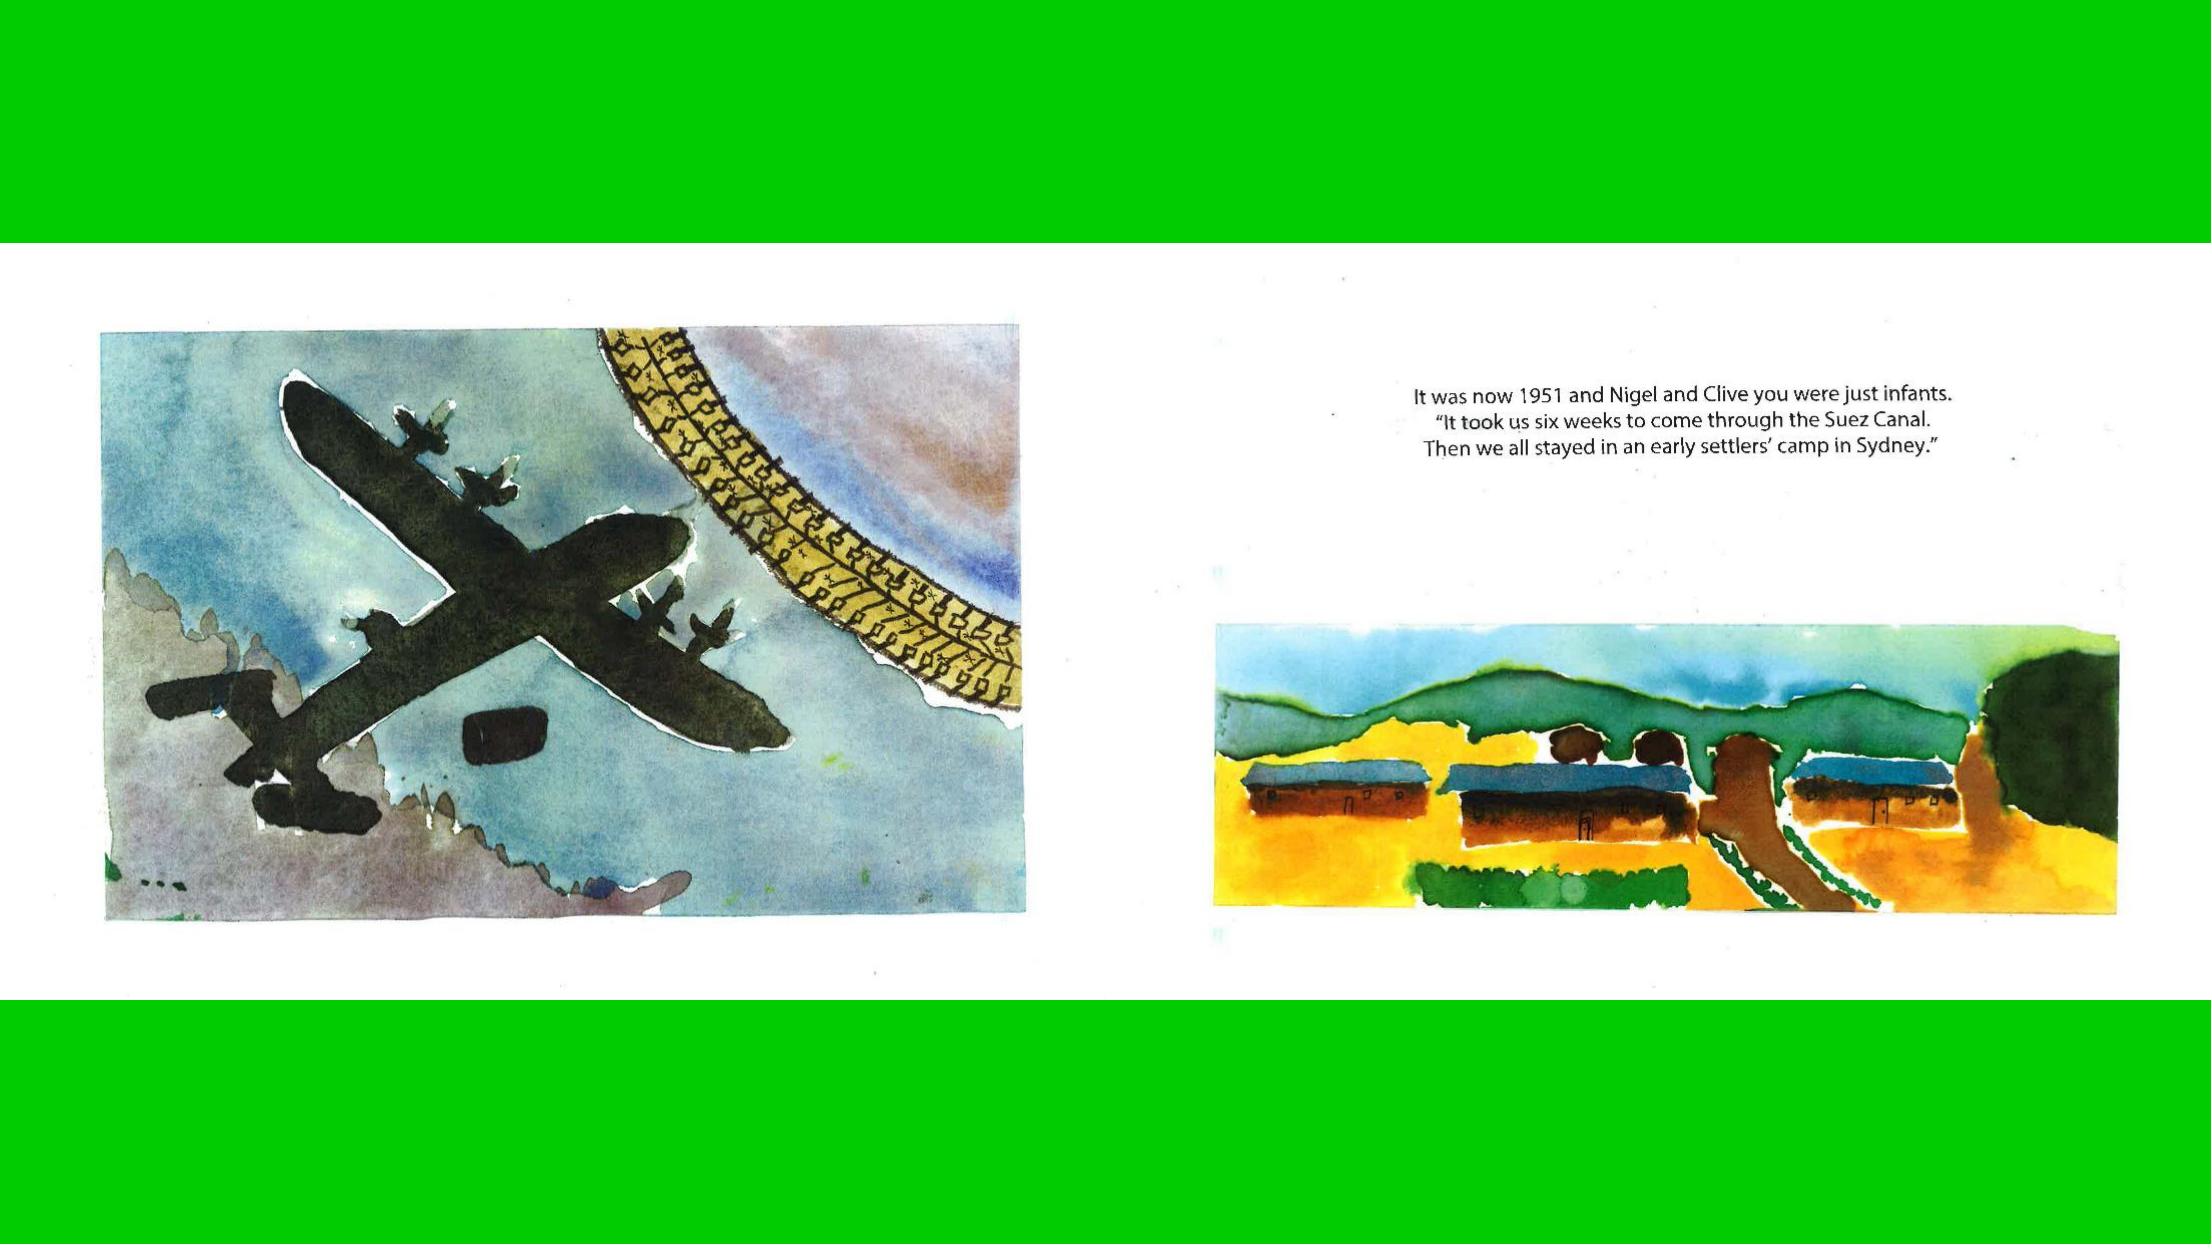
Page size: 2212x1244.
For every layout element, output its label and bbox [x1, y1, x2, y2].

picture [0, 243, 2212, 1001]
